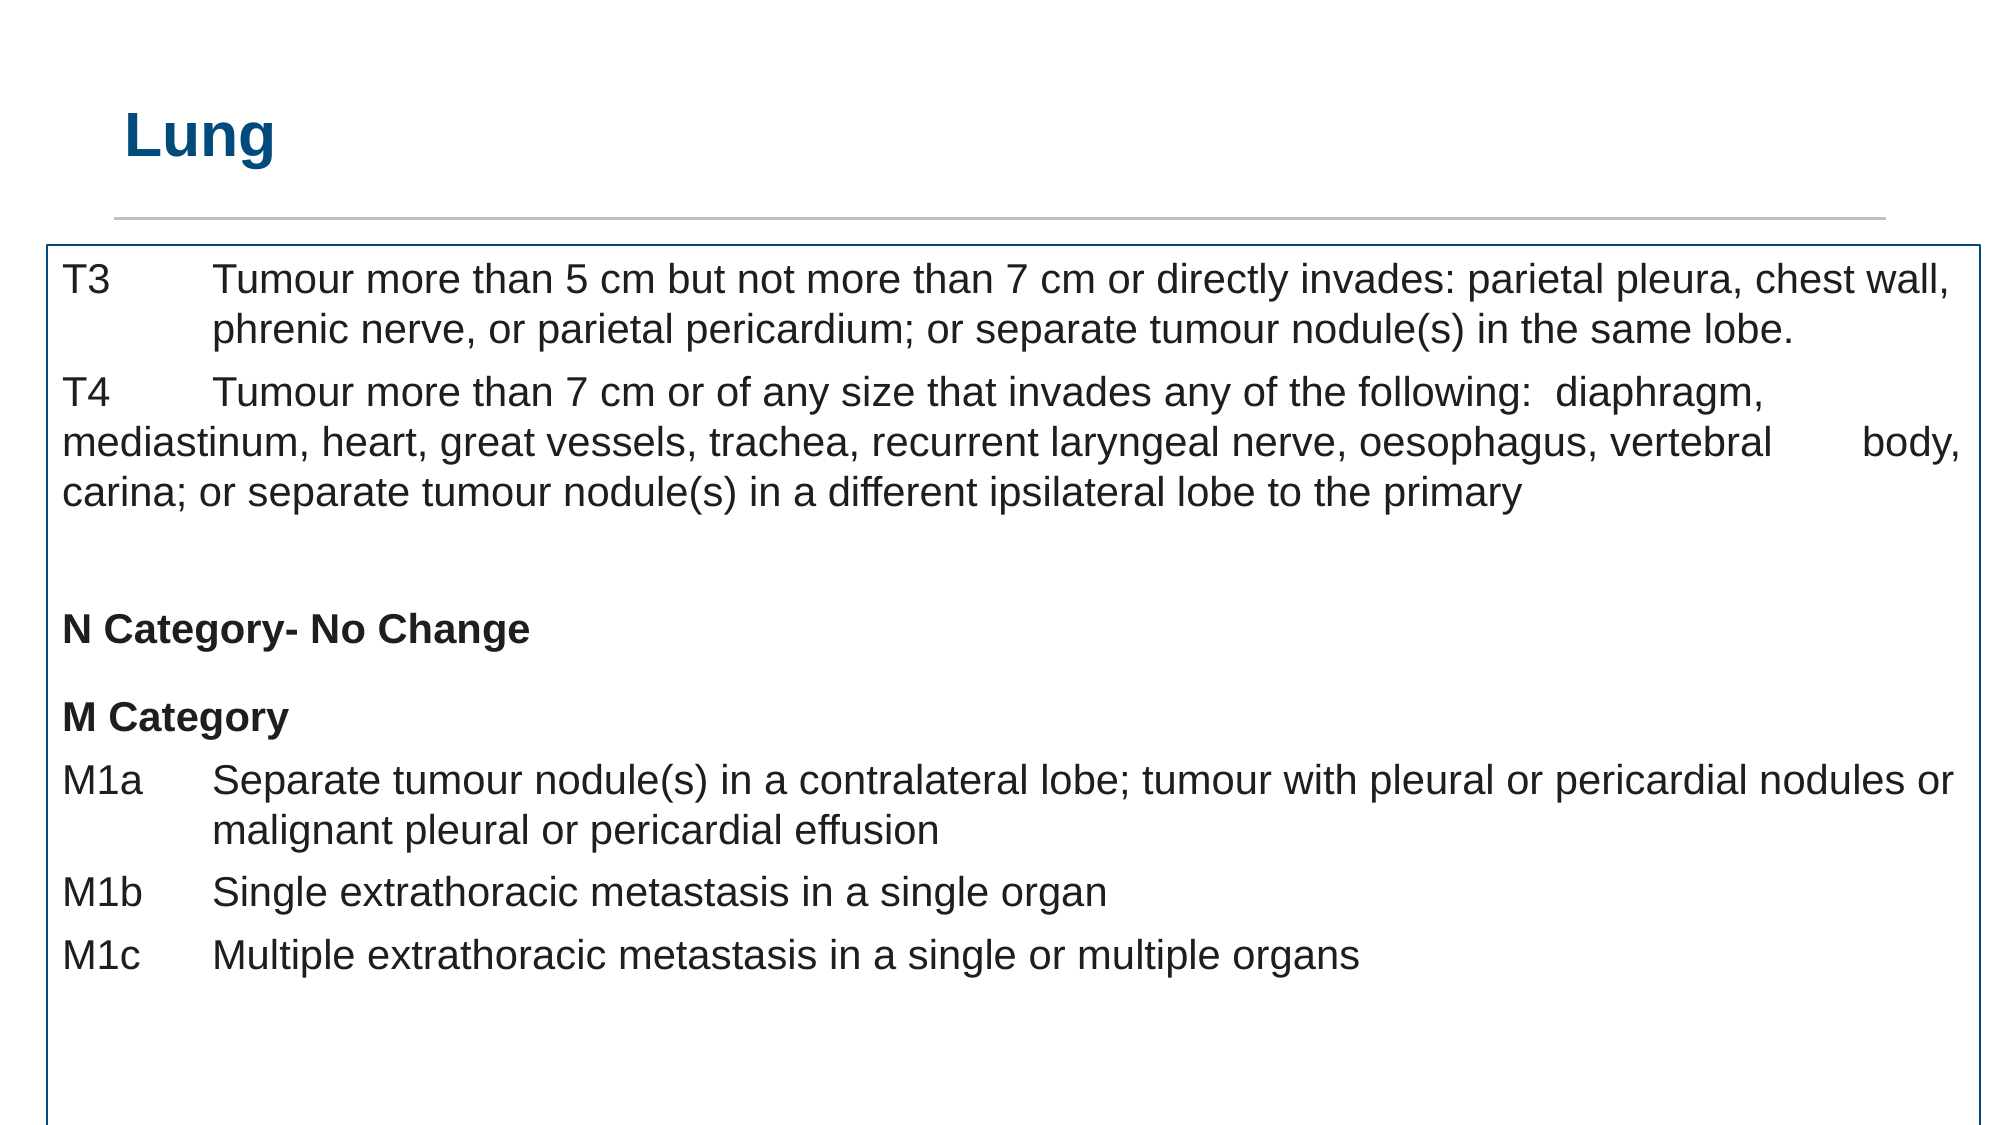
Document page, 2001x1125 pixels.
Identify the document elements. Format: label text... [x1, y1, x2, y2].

list T3 Tumour more than 5 cm but not more than 7 cm or directly invades: parietal pleura, chest wall, phrenic nerve, or parietal pericardium; or separate tumour nodule(s) in the same lobe. T4 Tumour more than 7 cm or of any size that invades any of the following: diaphragm, mediastinum, heart, great vessels, trachea, recurrent laryngeal nerve, oesophagus, vertebral body, carina; or separate tumour nodule(s) in a different ipsilateral lobe to the primary N Category- No Change M Category M1a Separate tumour nodule(s) in a contralateral lobe; tumour with pleural or pericardial nodules or malignant pleural or pericardial effusion M1b Single extrathoracic metastasis in a single organ M1c Multiple extrathoracic metastasis in a single or multiple organs [47, 244, 1981, 1125]
title Lung [96, 47, 1897, 178]
